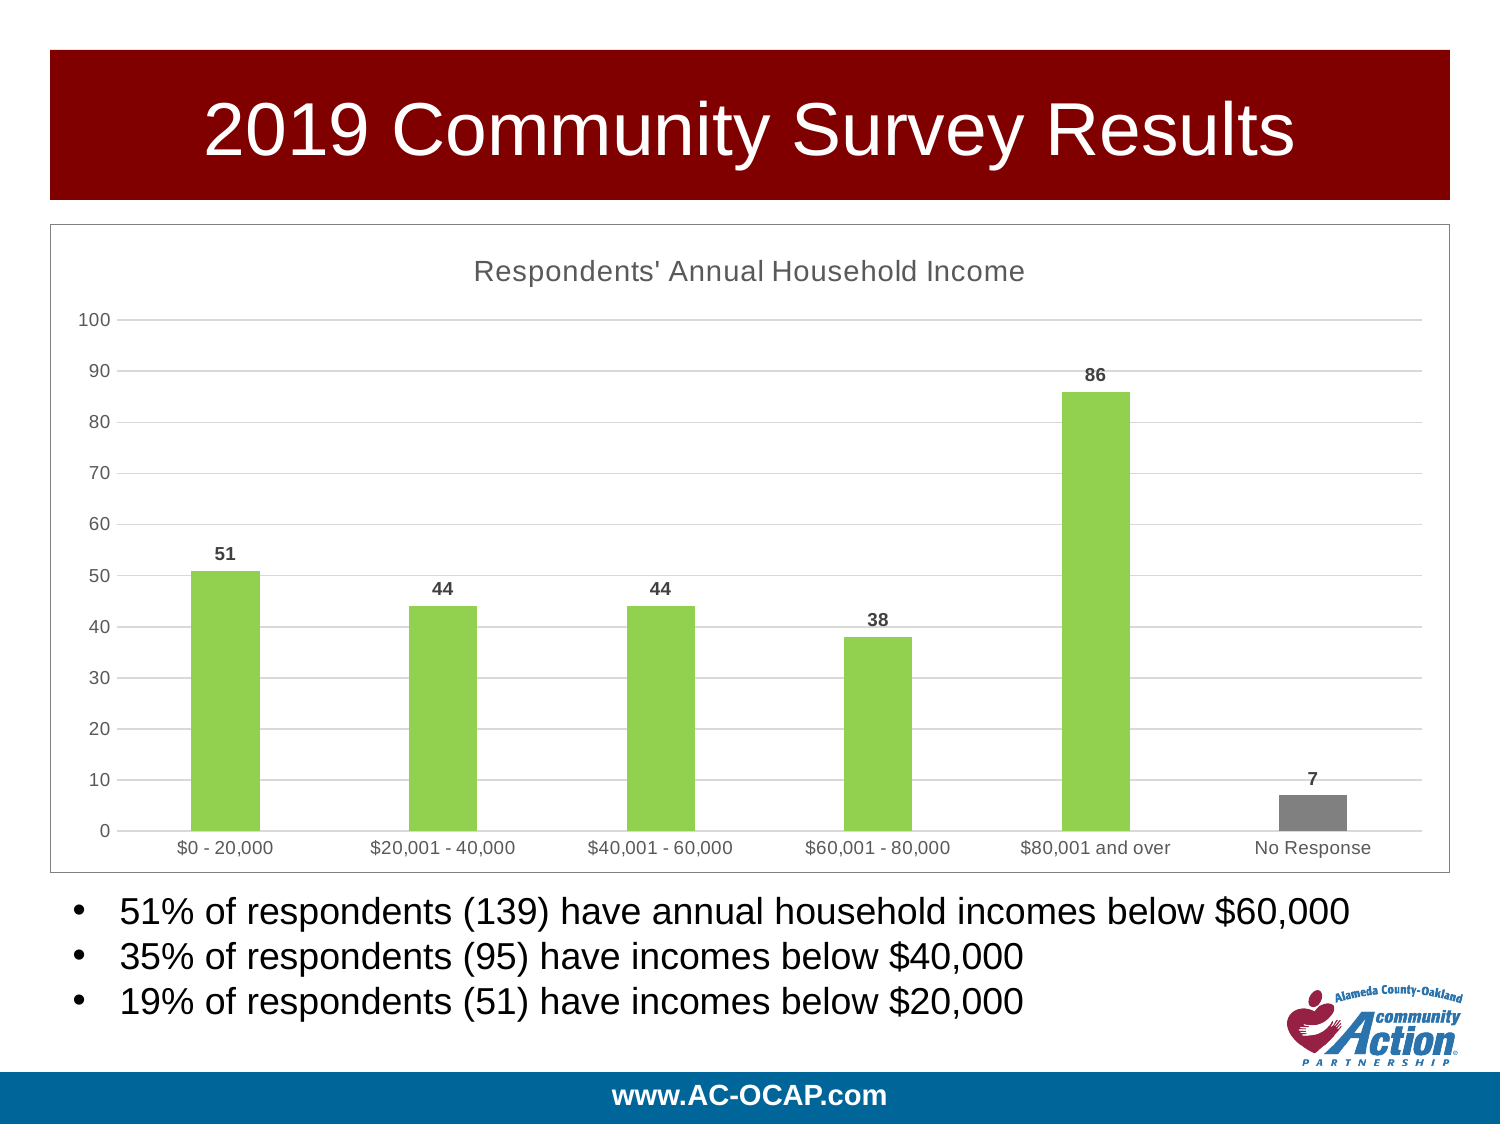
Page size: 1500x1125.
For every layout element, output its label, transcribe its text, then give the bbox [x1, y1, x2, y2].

text_box 2019 Community Survey Results [50, 49, 1450, 200]
text_box 51% of respondents (139) have annual household incomes below $60,000 35% of respondents (95) have incomes below $40,000 19% of respondents (51) have incomes below $20,000 [57, 882, 1365, 1030]
picture [1287, 985, 1463, 1066]
chart [49, 224, 1451, 873]
text_box www.AC-OCAP.com [0, 1073, 1500, 1124]
